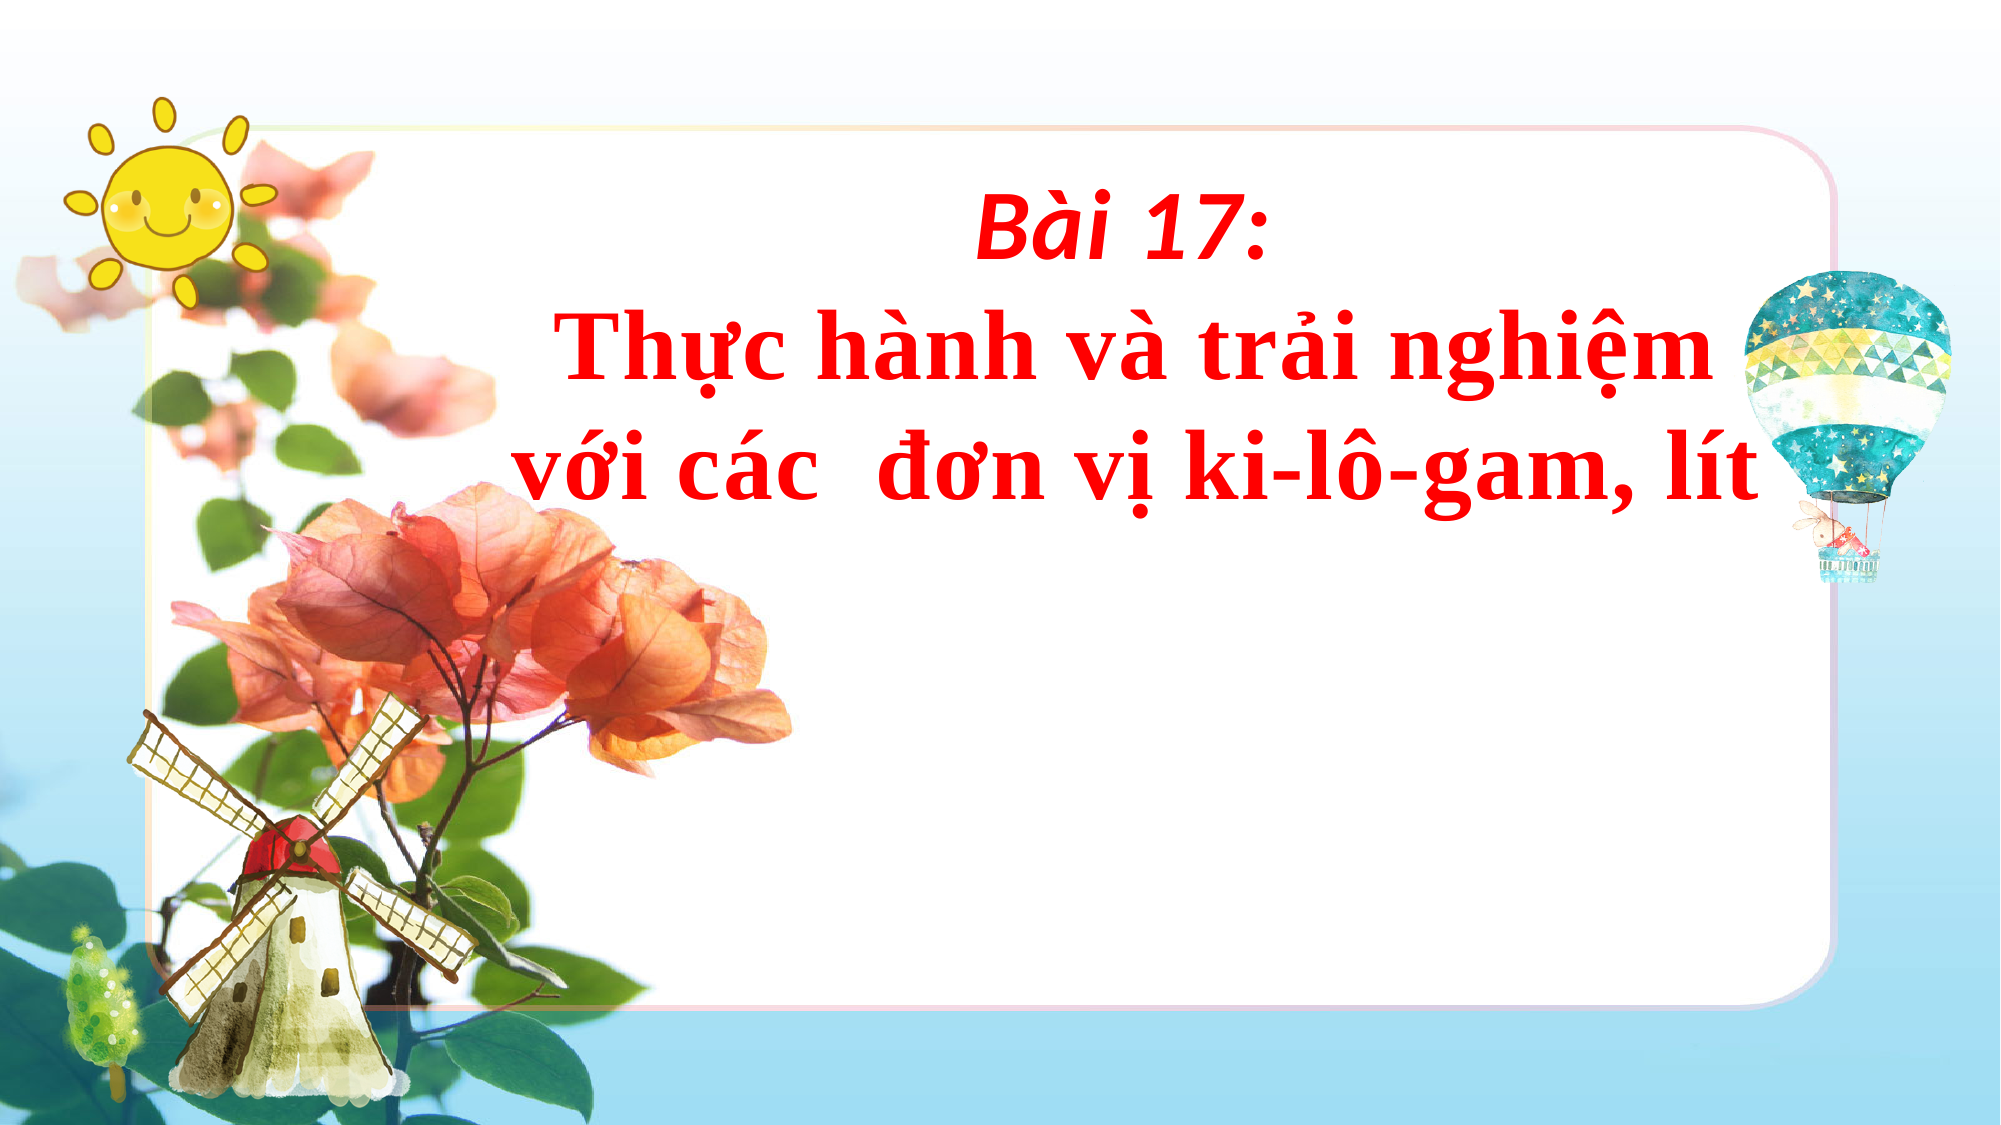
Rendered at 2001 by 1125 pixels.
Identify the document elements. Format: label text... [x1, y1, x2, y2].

text_box Bài 17: Thực hành và trải nghiệm với các đơn vị ki-lô-gam, lít [463, 152, 1810, 527]
picture [0, 0, 2001, 1125]
